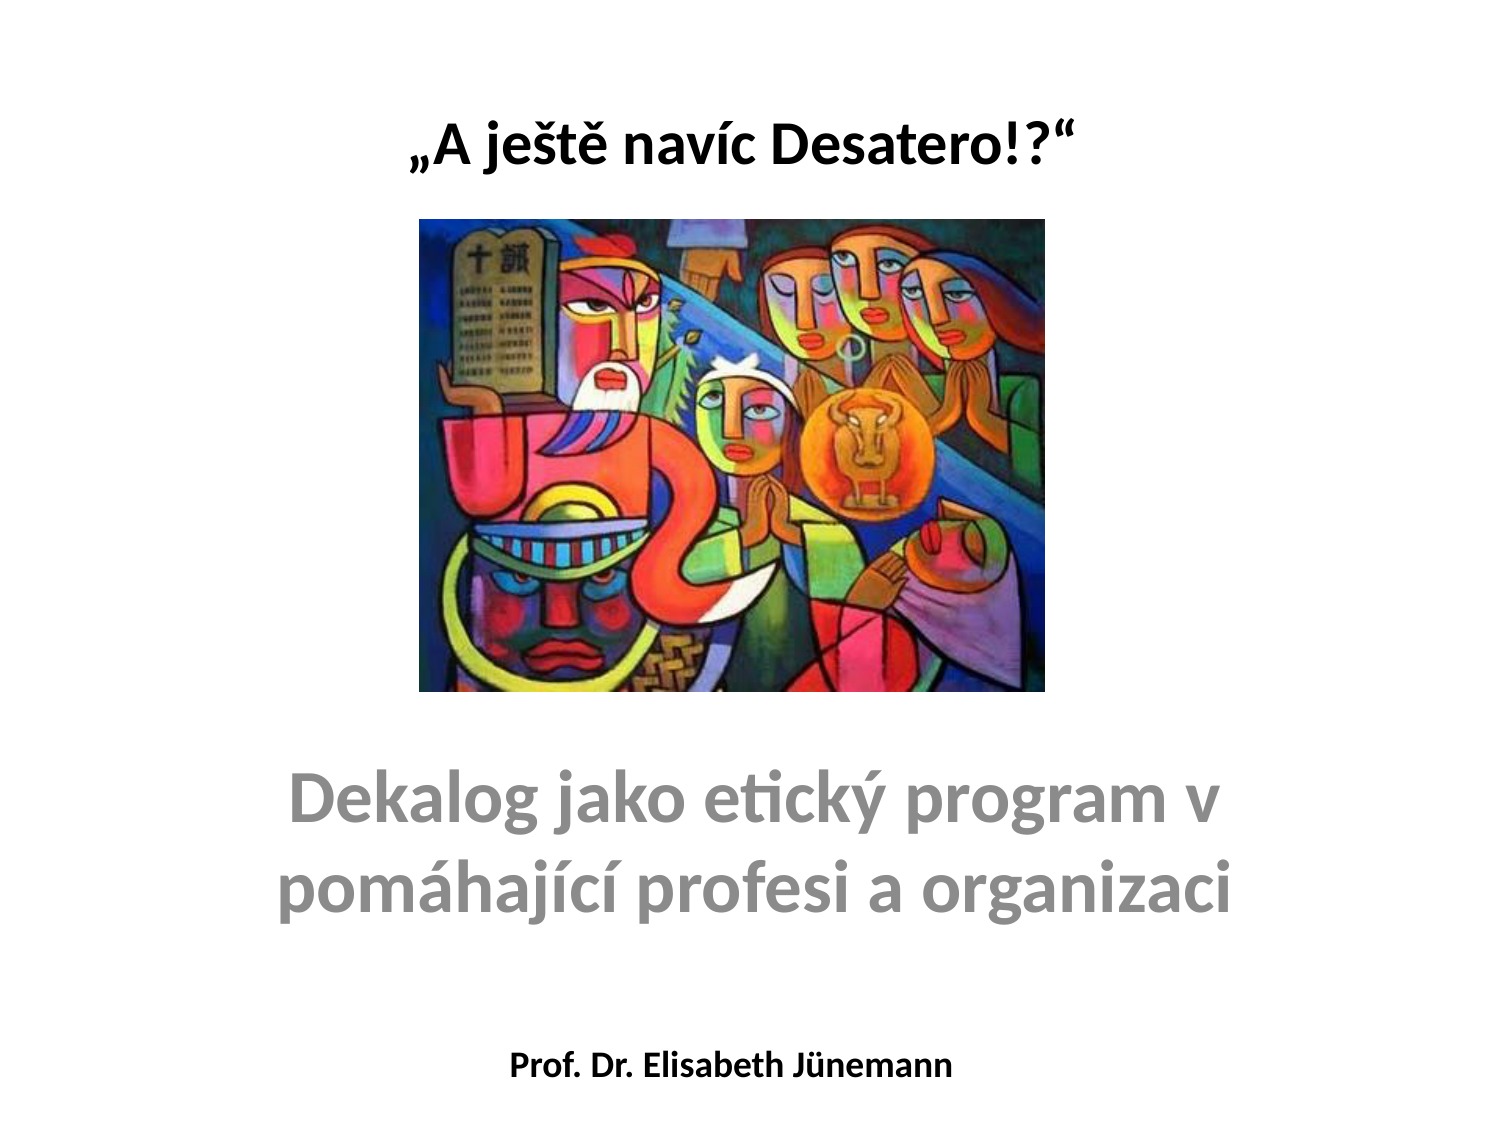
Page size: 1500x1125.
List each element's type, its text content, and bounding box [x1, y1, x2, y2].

subtitle Dekalog jako etický program v pomáhající profesi a organizaci [230, 739, 1281, 1028]
title „A ještě navíc Desatero!?“ [112, 19, 1388, 261]
text_box Prof. Dr. Elisabeth Jünemann [356, 987, 1107, 1093]
picture [418, 219, 1045, 692]
